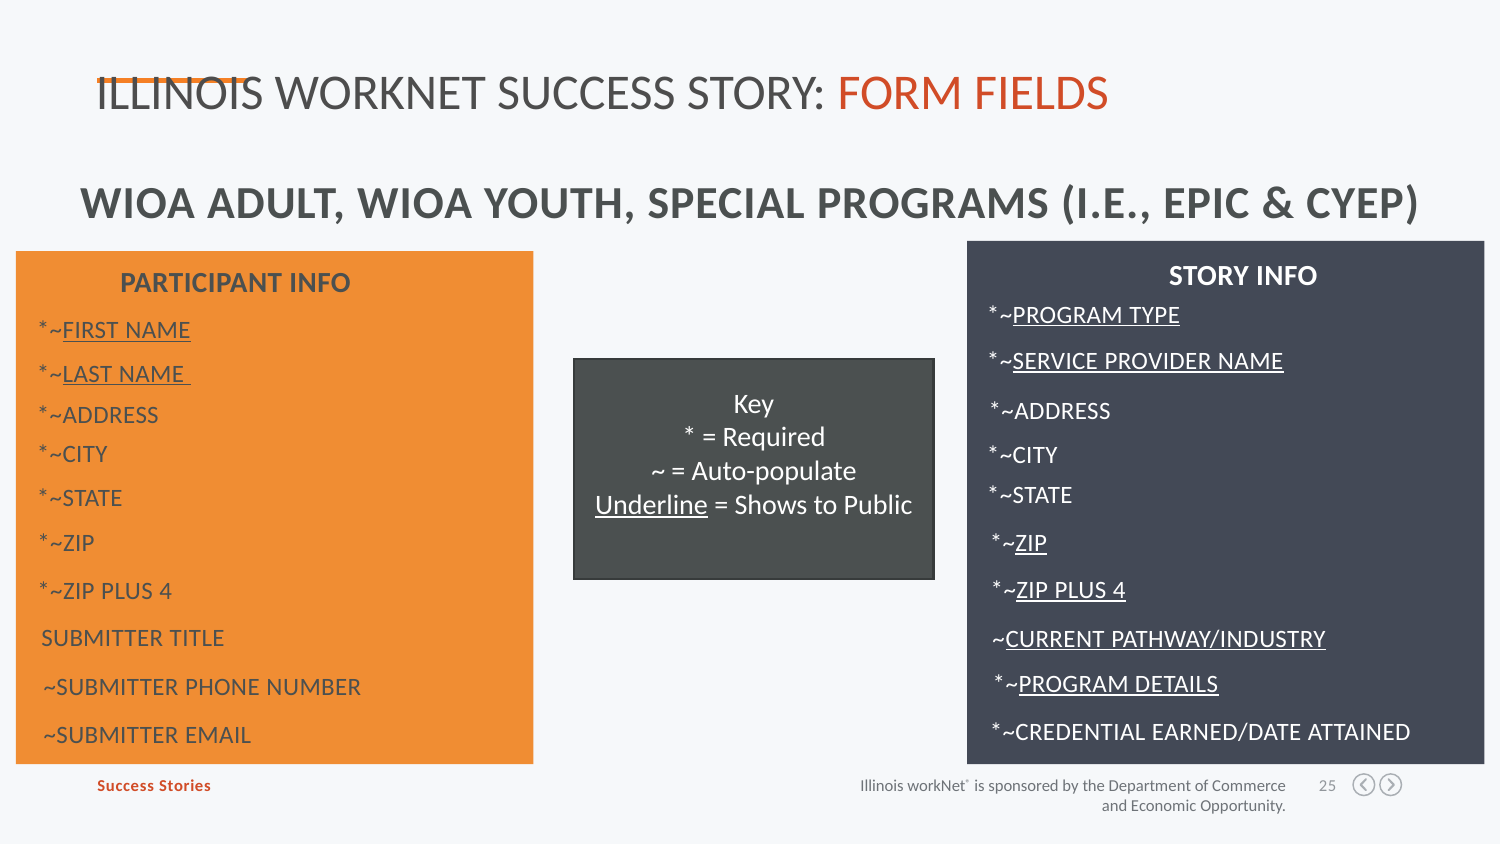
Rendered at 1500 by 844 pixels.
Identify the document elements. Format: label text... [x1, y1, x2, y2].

text_box ~Current pathway/industry [992, 616, 1340, 652]
text_box Submitter title [41, 616, 246, 652]
text_box *~City [36, 432, 204, 468]
text_box [966, 240, 1485, 765]
text_box [15, 250, 534, 765]
list WIOA Adult, WIOA Youth, Special Programs (i.e., EPIC & CYEP) [80, 172, 1500, 236]
text_box *~Last Name [36, 351, 204, 388]
text_box *~Service Provider Name [986, 338, 1308, 375]
text_box *~Program type [986, 292, 1212, 329]
text_box *~Address [36, 392, 204, 429]
text_box ~Submitter email [43, 713, 391, 749]
text_box ~Submitter phone number [43, 664, 391, 701]
text_box *~First Name [36, 308, 213, 344]
text_box Key * = Required ~ = Auto-populate Underline = Shows to Public [573, 358, 935, 580]
text_box *~Program Details [992, 661, 1343, 698]
text_box *~Credential Earned/date attained [989, 709, 1479, 746]
text_box *~Zip [37, 521, 204, 557]
text_box Participant info [120, 262, 352, 299]
list ILLINOIS WORKNET SUCCESS STORY: FORM FIELDS [95, 94, 1401, 158]
text_box *~State [36, 476, 204, 512]
text_box *~State [986, 473, 1153, 509]
text_box *~City [986, 433, 1153, 469]
text_box Story Info [1169, 256, 1401, 292]
text_box *~Address [988, 389, 1155, 425]
text_box *~Zip Plus 4 [37, 568, 204, 605]
text_box *~Zip Plus 4 [990, 567, 1157, 604]
text_box *~Zip [989, 520, 1156, 557]
